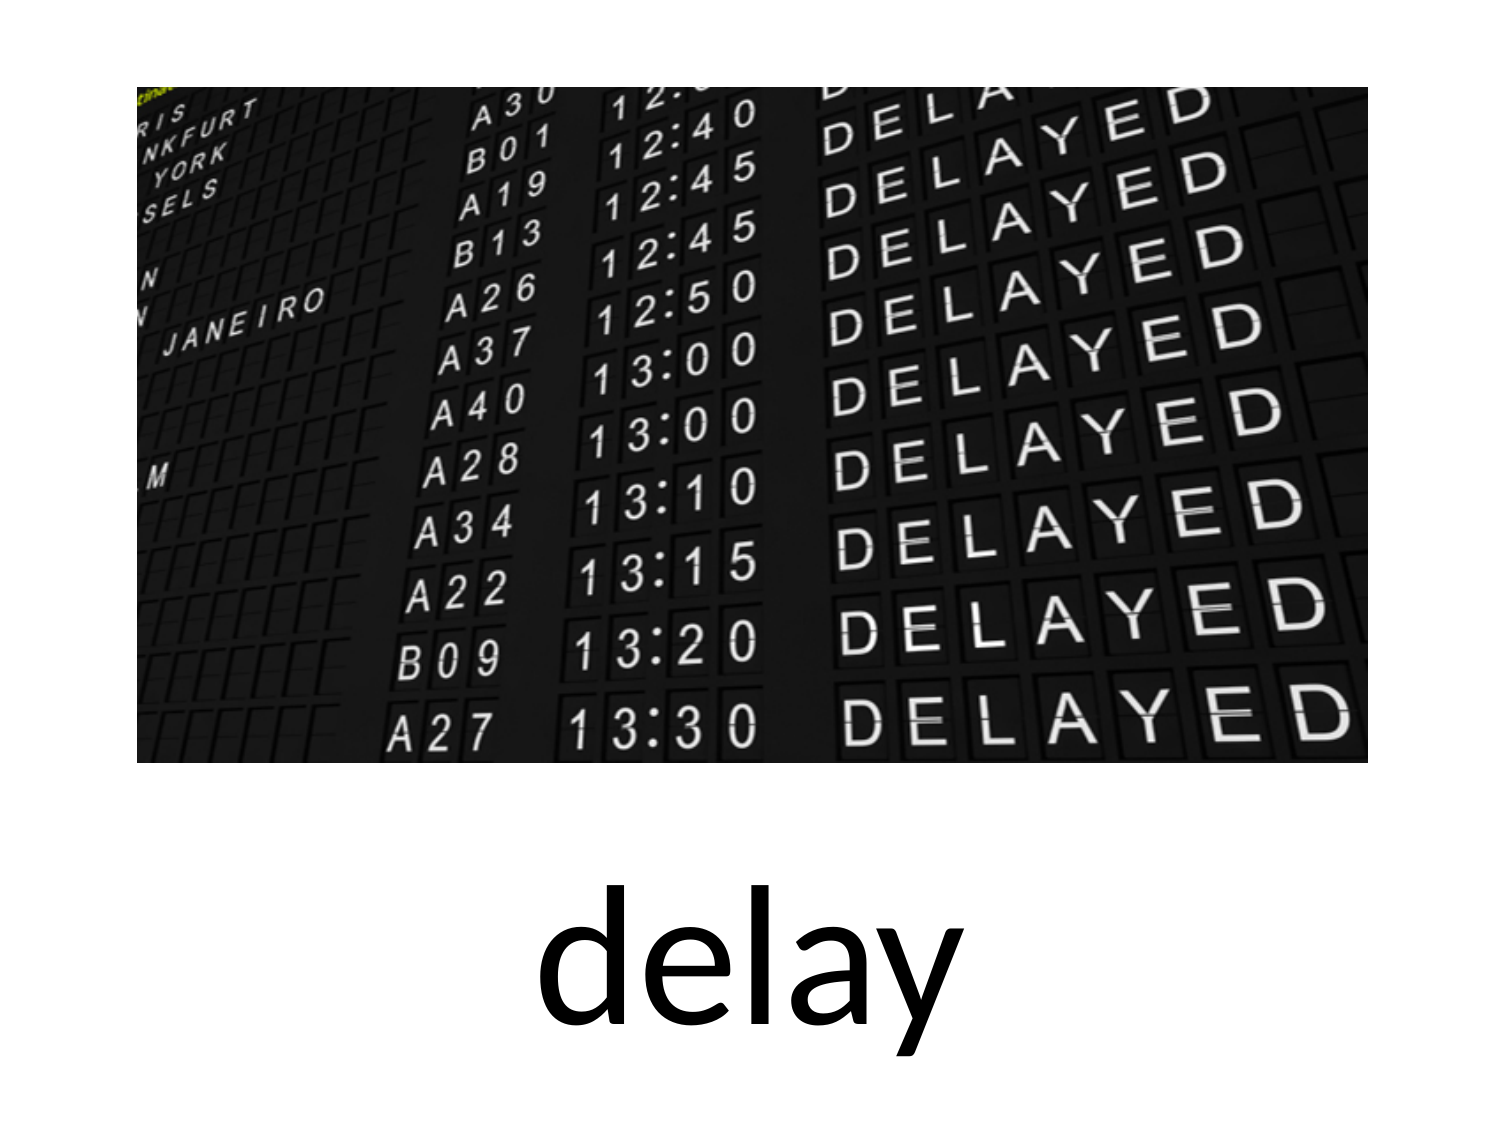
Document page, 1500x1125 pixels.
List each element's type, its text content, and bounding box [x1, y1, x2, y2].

picture [137, 87, 1368, 763]
text_box delay [74, 817, 1425, 1073]
